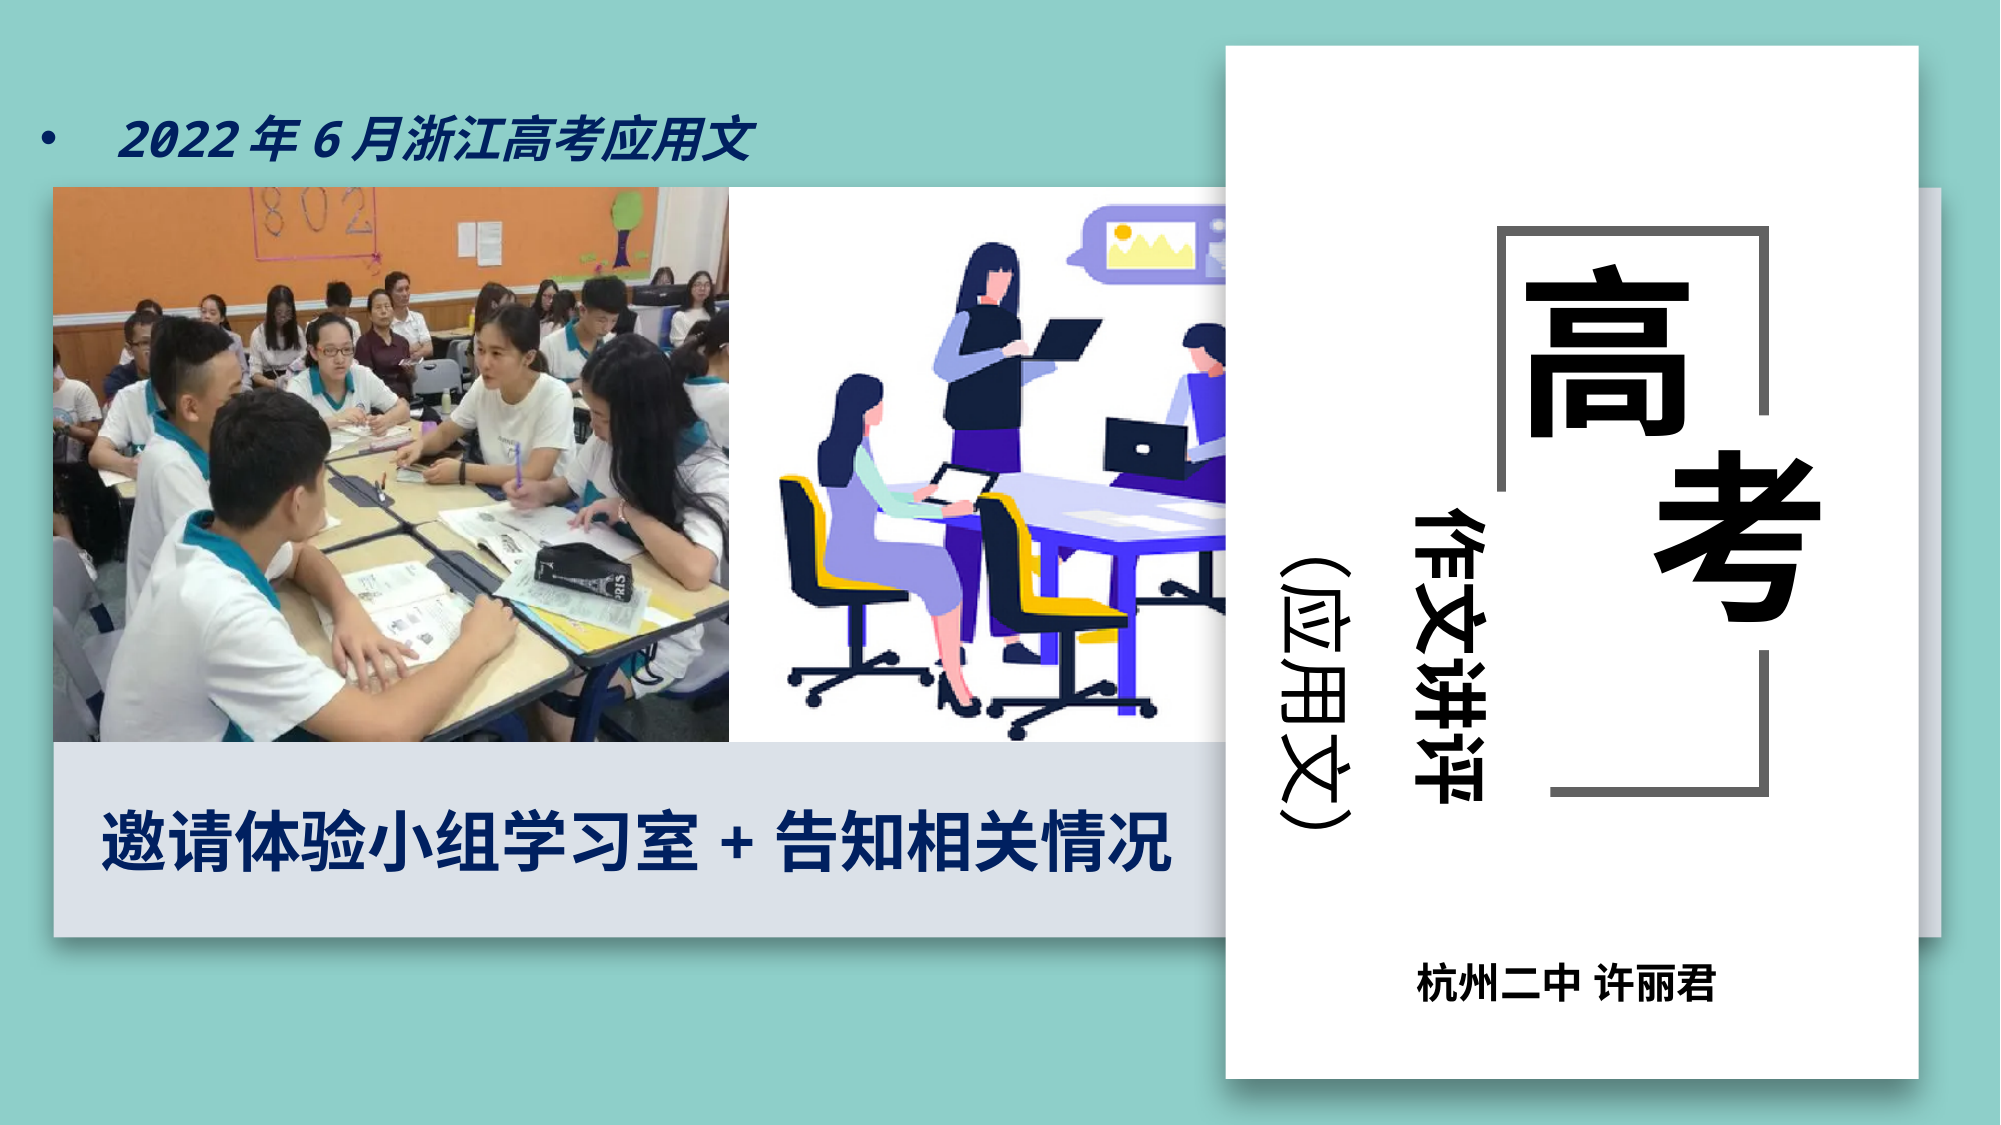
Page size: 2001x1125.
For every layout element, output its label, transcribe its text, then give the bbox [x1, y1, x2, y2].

text_box 2022年6月浙江高考应用文 [24, 99, 766, 175]
text_box [1225, 45, 1920, 1080]
text_box 邀请体验小组学习室+告知相关情况 [85, 791, 1210, 887]
text_box [1723, 230, 1765, 415]
picture [53, 187, 1541, 742]
text_box 杭州二中 许丽君 [1225, 949, 1910, 1015]
text_box [1541, 466, 1765, 793]
text_box 高 [1541, 230, 1723, 466]
text_box [53, 742, 1202, 938]
text_box 考 [1623, 415, 1854, 651]
text_box 作文讲评（应用文） [1247, 491, 1551, 932]
